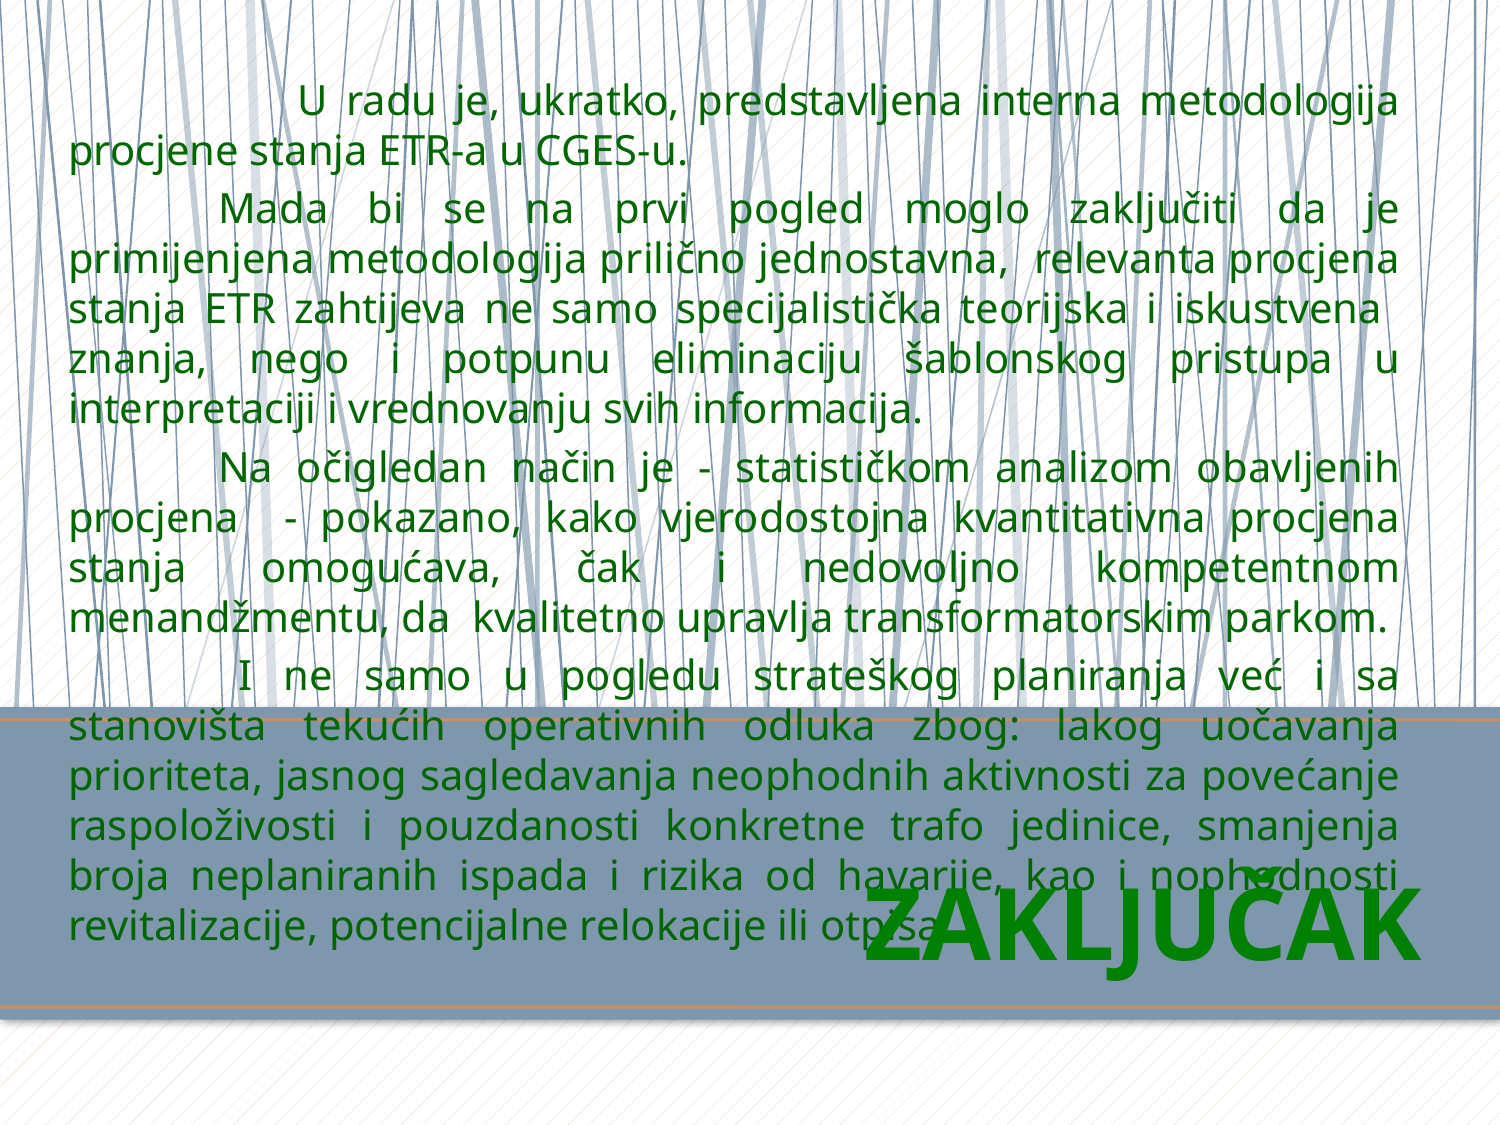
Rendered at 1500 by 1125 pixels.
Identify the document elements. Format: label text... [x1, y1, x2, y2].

title ZAKLJUČAK [75, 869, 1438, 988]
list U radu je, ukratko, predstavljena interna metodologija procjene stanja ETR-a u CGES-u. Mada bi se na prvi pogled moglo zaključiti da je primijenjena metodologija prilično jednostavna, relevanta procjena stanja ETR zahtijeva ne samo specijalistička teorijska i iskustvena znanja, nego i potpunu eliminaciju šablonskog pristupa u interpretaciji i vrednovanju svih informacija. Na očigledan način je - statističkom analizom obavljenih procjena - pokazano, kako vjerodostojna kvantitativna procjena stanja omogućava, čak i nedovoljno kompetentnom menandžmentu, da kvalitetno upravlja transformatorskim parkom. I ne samo u pogledu strateškog planiranja već i sa stanovišta tekućih operativnih odluka zbog: lakog uočavanja prioriteta, jasnog sagledavanja neophodnih aktivnosti za povećanje raspoloživosti i pouzdanosti konkretne trafo jedinice, smanjenja broja neplaniranih ispada i rizika od havarije, kao i nophodnosti revitalizacije, potencijalne relokacije ili otpisa. [53, 66, 1416, 705]
